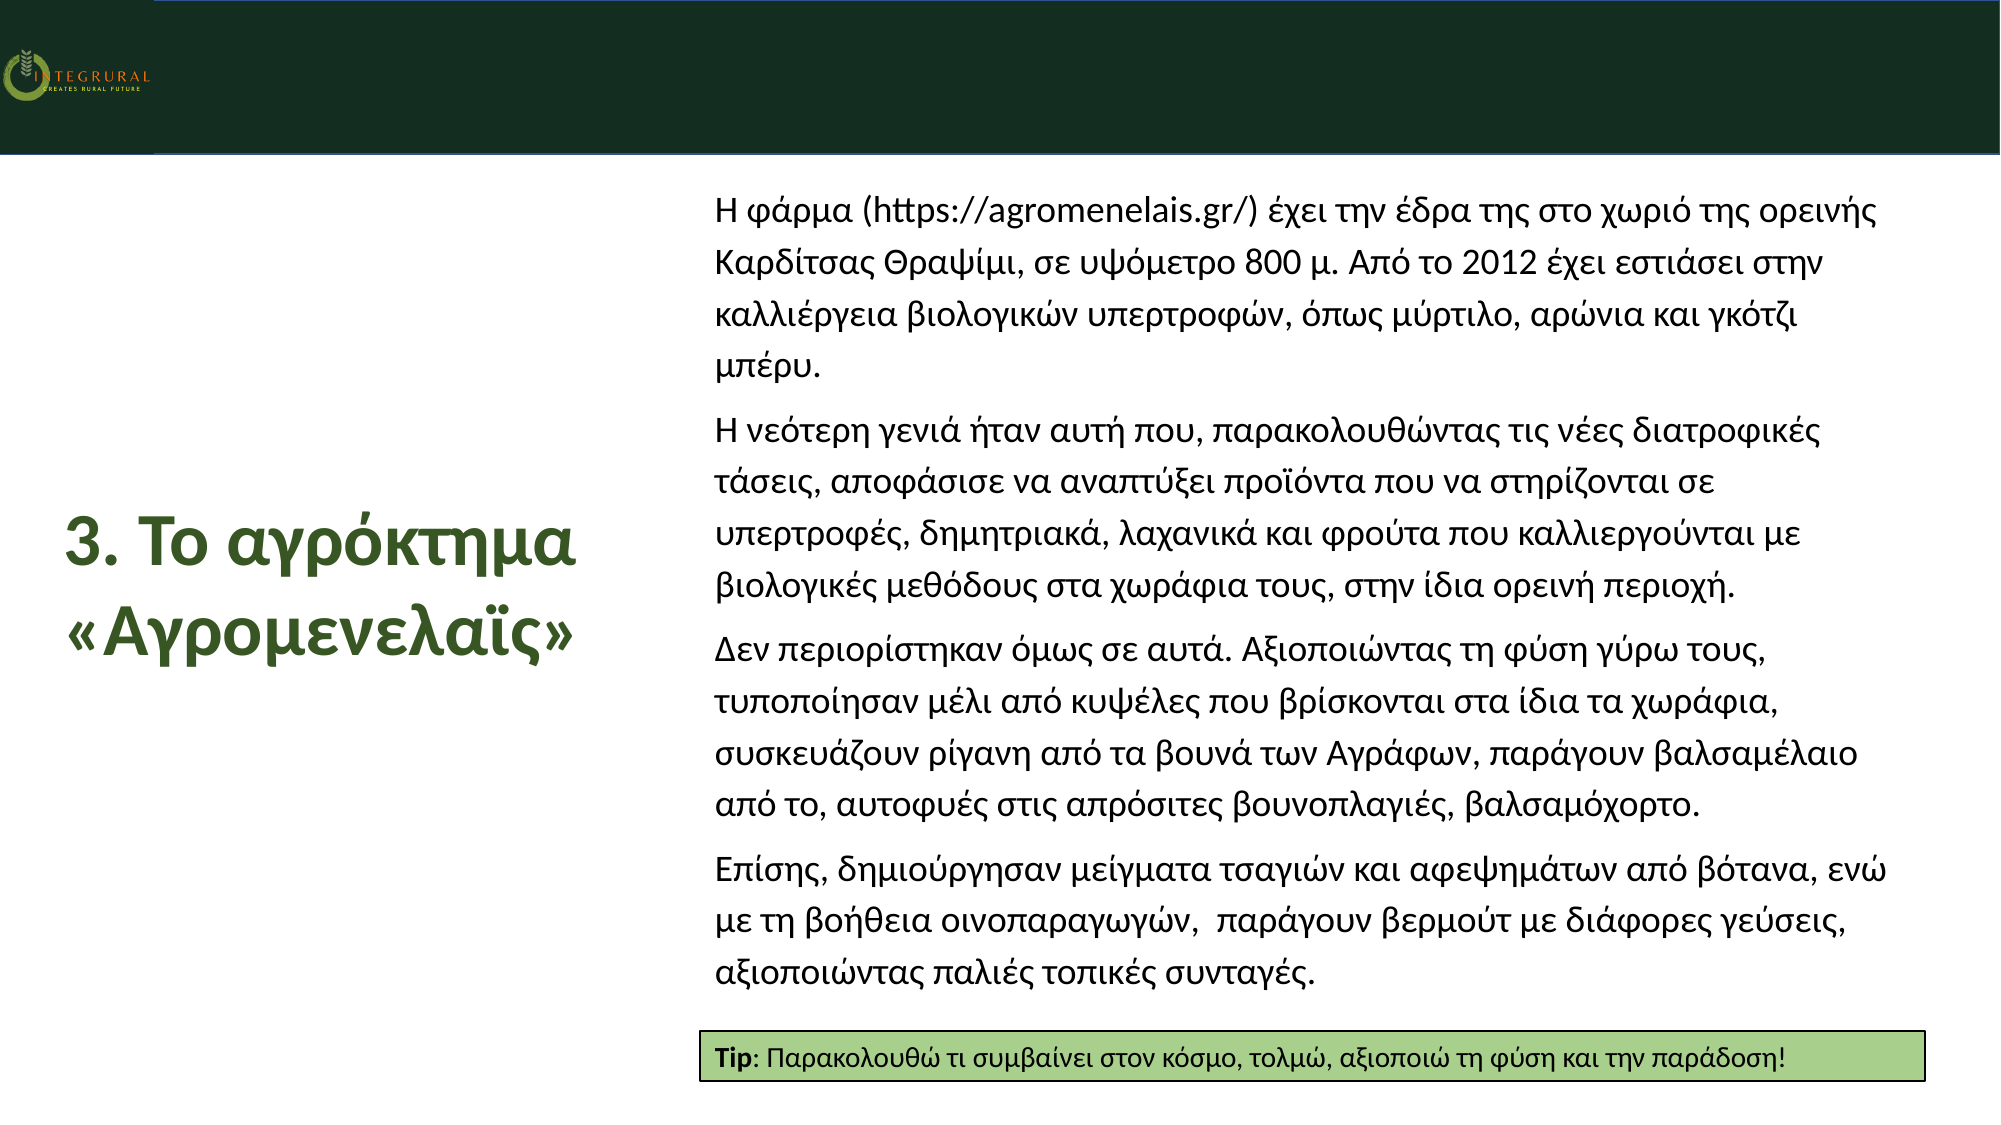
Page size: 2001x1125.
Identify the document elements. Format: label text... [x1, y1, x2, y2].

picture [0, 0, 154, 154]
text_box [156, 0, 2000, 154]
text_box Η φάρμα (https://agromenelais.gr/) έχει την έδρα της στο χωριό της ορεινής Καρδίτσας Θραψίμι, σε υψόμετρο 800 μ. Από το 2012 έχει εστιάσει στην καλλιέργεια βιολογικών υπερτροφών, όπως μύρτιλο, αρώνια και γκότζι μπέρυ. Η νεότερη γενιά ήταν αυτή που, παρακολουθώντας τις νέες διατροφικές τάσεις, αποφάσισε να αναπτύξει προϊόντα που να στηρίζονται σε υπερτροφές, δημητριακά, λαχανικά και φρούτα που καλλιεργούνται με βιολογικές μεθόδους στα χωράφια τους, στην ίδια ορεινή περιοχή. Δεν περιορίστηκαν όμως σε αυτά. Αξιοποιώντας τη φύση γύρω τους, τυποποίησαν μέλι από κυψέλες που βρίσκονται στα ίδια τα χωράφια, συσκευάζουν ρίγανη από τα βουνά των Αγράφων, παράγουν βαλσαμέλαιο από το, αυτοφυές στις απρόσιτες βουνοπλαγιές, βαλσαμόχορτο. Επίσης, δημιούργησαν μείγματα τσαγιών και αφεψημάτων από βότανα, ενώ με τη βοήθεια οινοπαραγωγών, παράγουν βερμούτ με διάφορες γεύσεις, αξιοποιώντας παλιές τοπικές συνταγές. [699, 163, 1925, 999]
text_box Tip: Παρακολουθώ τι συμβαίνει στον κόσμο, τολμώ, αξιοποιώ τη φύση και την παράδοση! [699, 1030, 1925, 1081]
text_box 3. Το αγρόκτημα «Αγρομενελαϊς» [48, 483, 663, 779]
